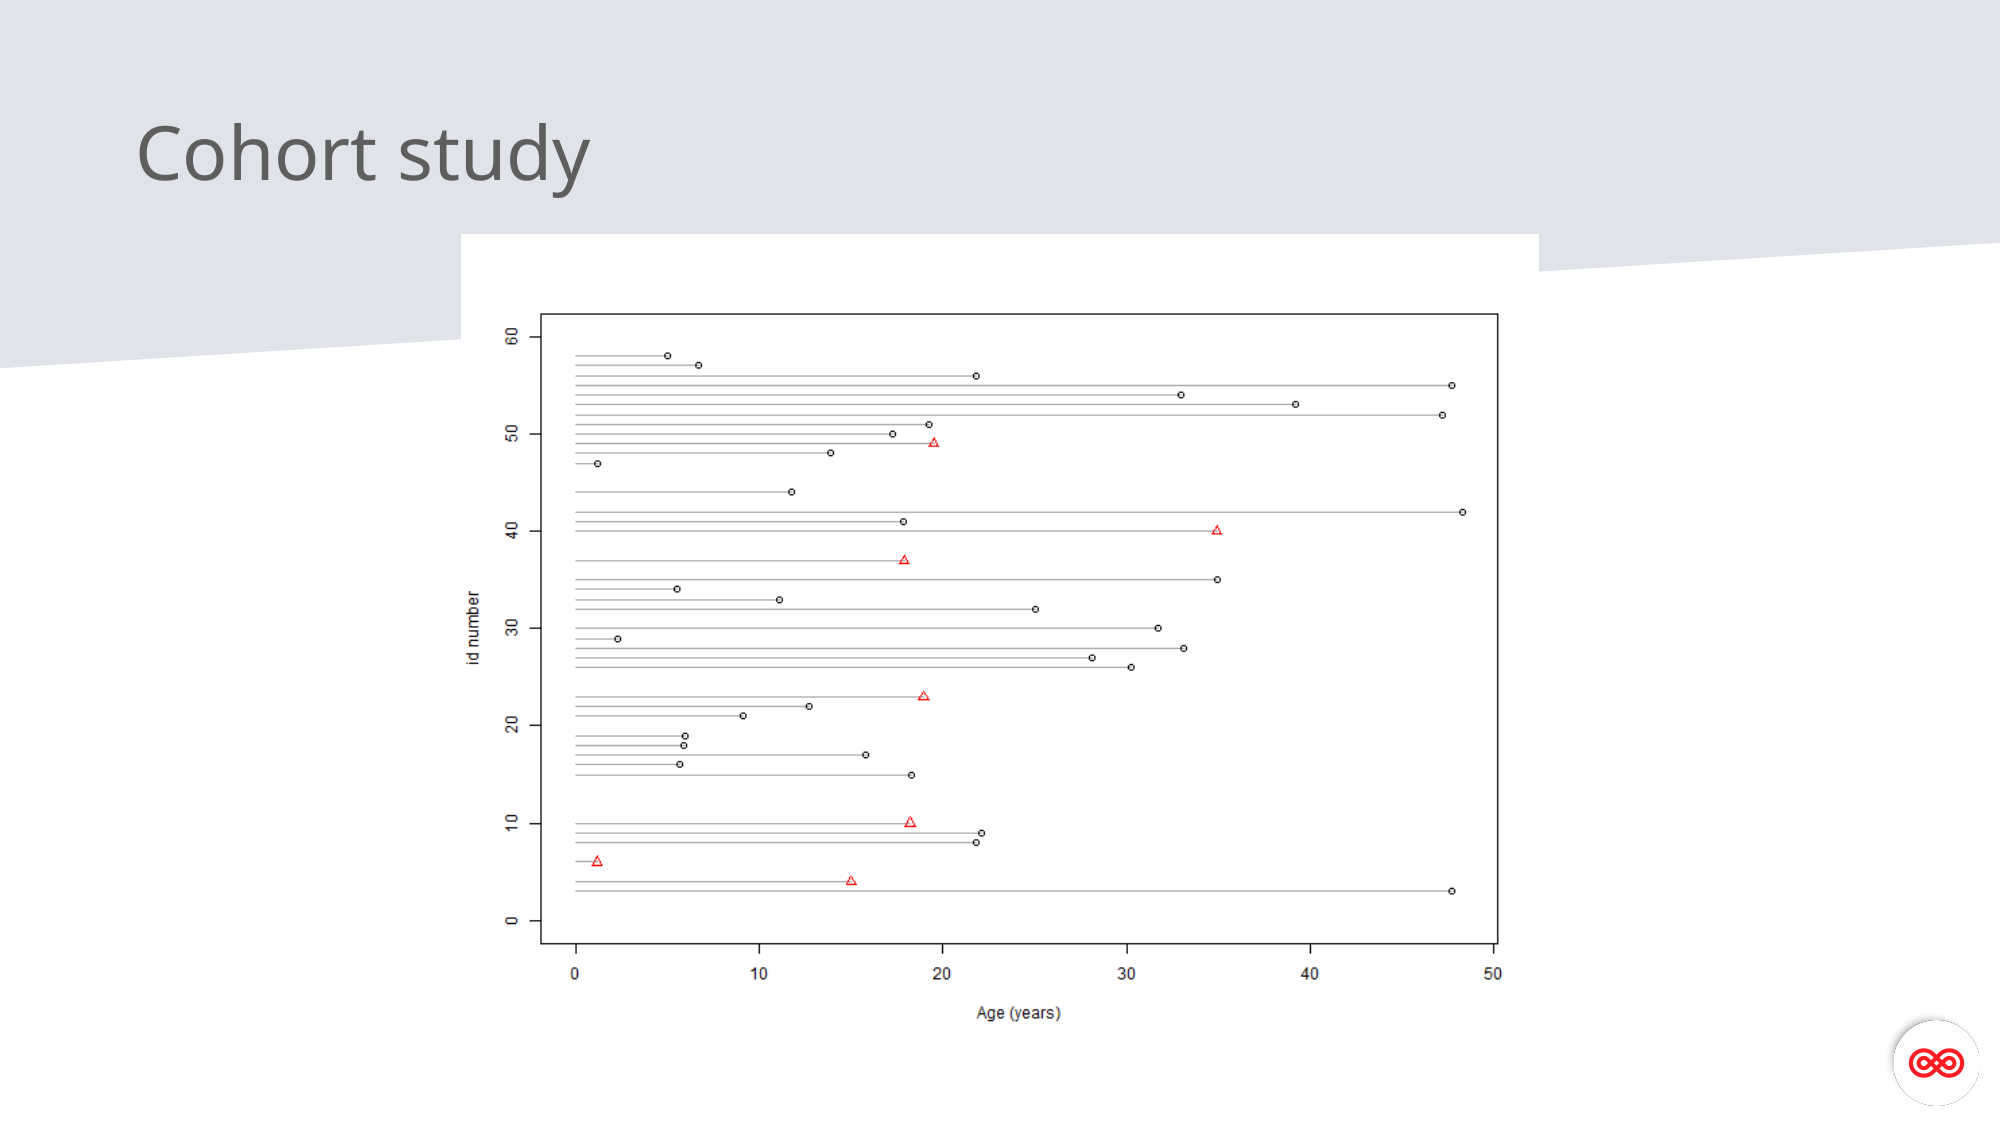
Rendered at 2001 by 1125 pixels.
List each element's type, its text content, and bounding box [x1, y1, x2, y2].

text_box Cohort study [120, 110, 1632, 191]
text_box [123, 190, 1632, 235]
picture [1893, 1020, 1980, 1106]
text_box [0, 0, 2000, 370]
picture [461, 234, 1539, 1043]
